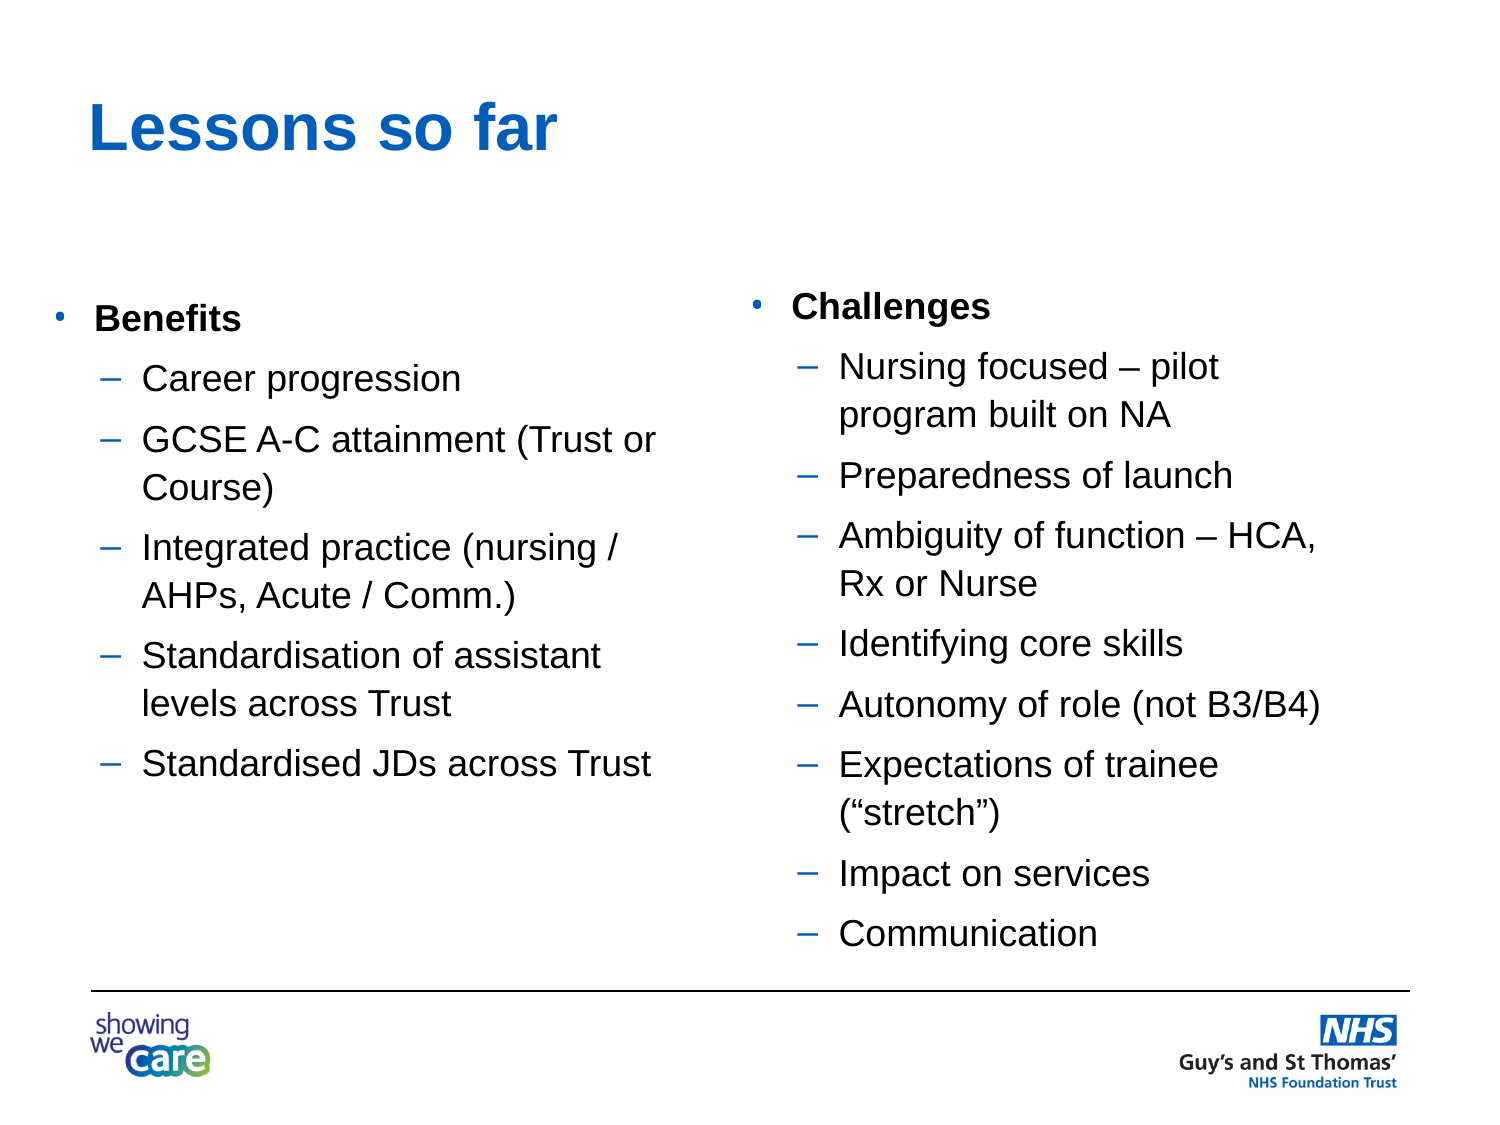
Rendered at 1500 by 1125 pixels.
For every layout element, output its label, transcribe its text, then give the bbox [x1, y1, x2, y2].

title Lessons so far [88, 88, 1412, 237]
picture [0, 992, 296, 1125]
picture [1163, 999, 1412, 1105]
list Challenges Nursing focused – pilot program built on NA Preparedness of launch Ambiguity of function – HCA, Rx or Nurse Identifying core skills Autonomy of role (not B3/B4) Expectations of trainee (“stretch”) Impact on services Communication [750, 278, 1362, 895]
list Benefits Career progression GCSE A-C attainment (Trust or Course) Integrated practice (nursing / AHPs, Acute / Comm.) Standardisation of assistant levels across Trust Standardised JDs across Trust [53, 290, 678, 898]
